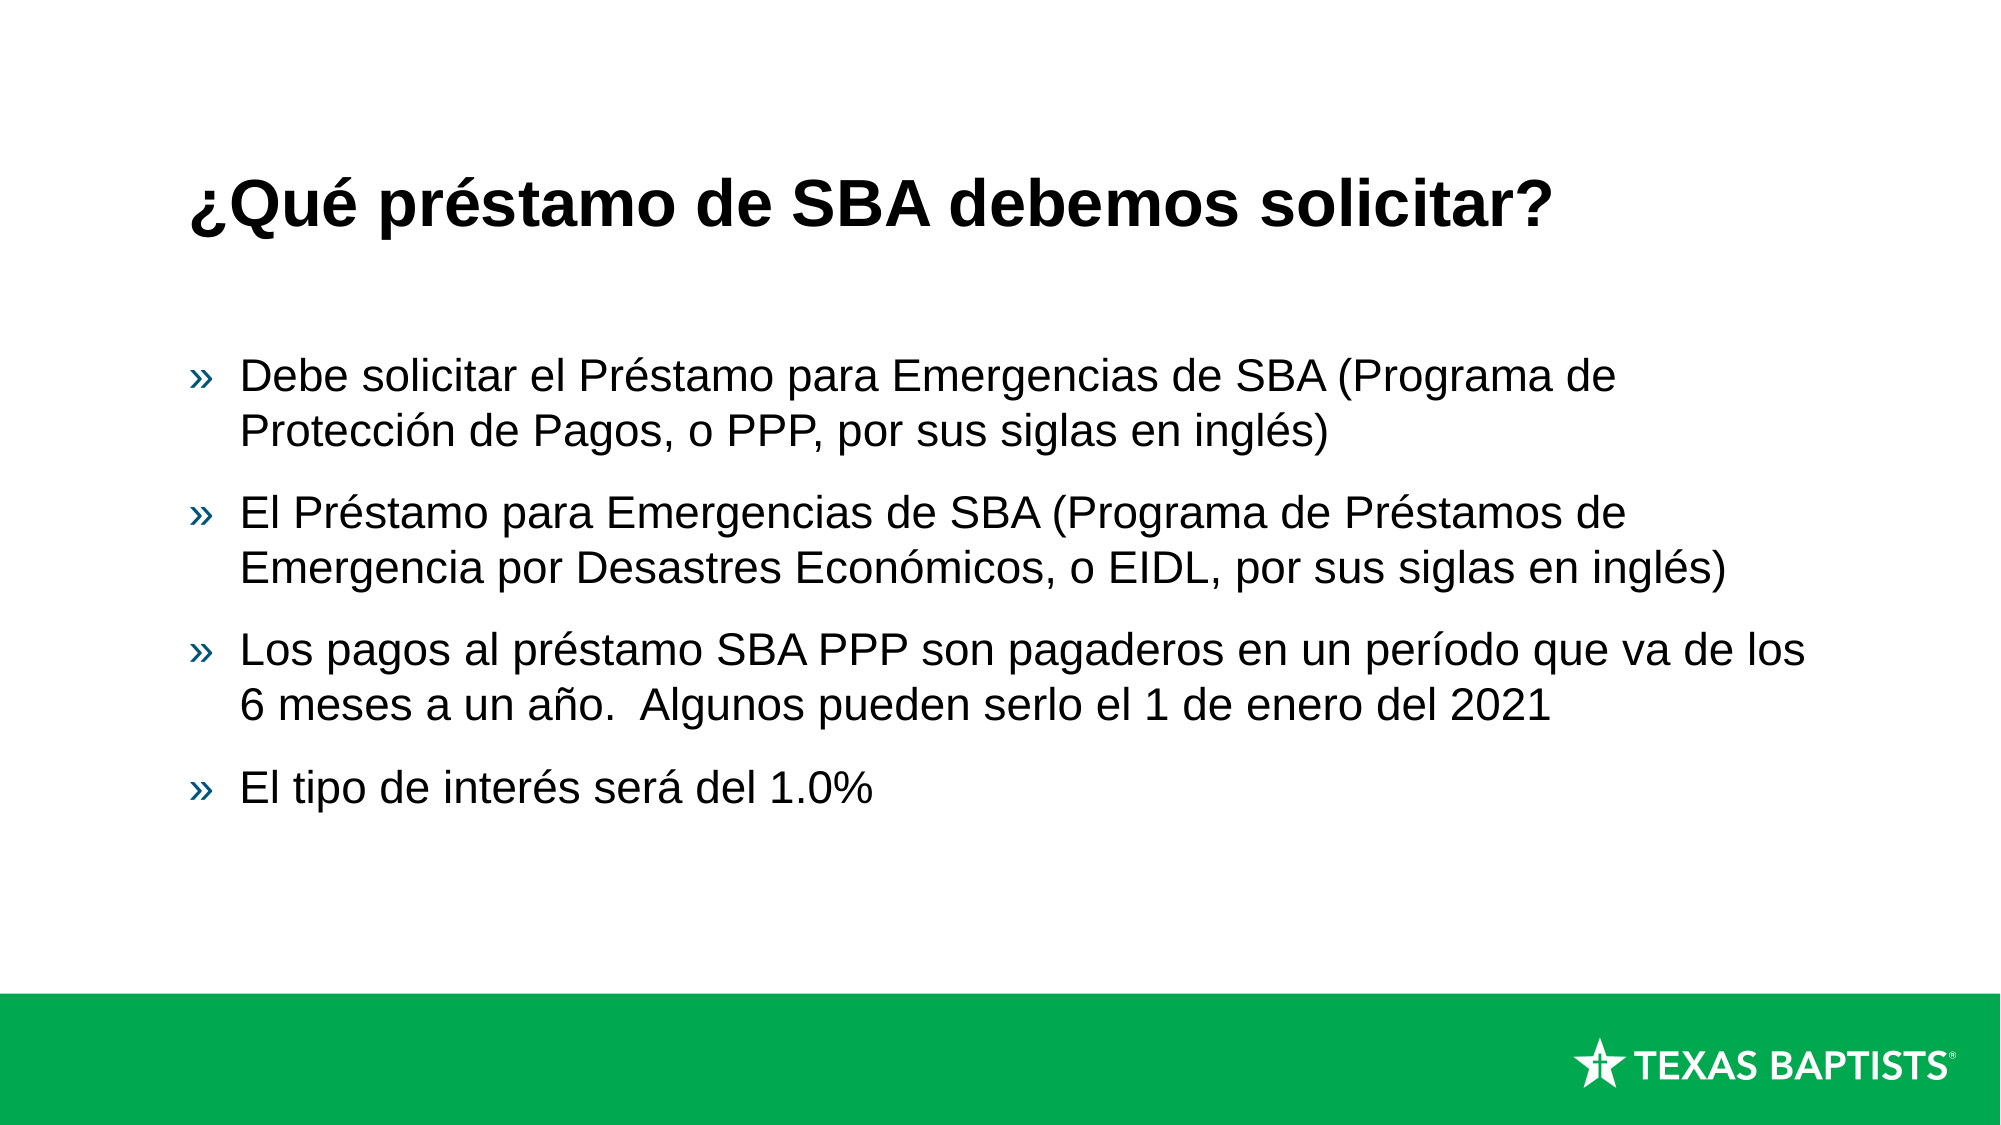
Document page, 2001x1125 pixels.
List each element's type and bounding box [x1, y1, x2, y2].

list [0, 0, 2000, 1125]
